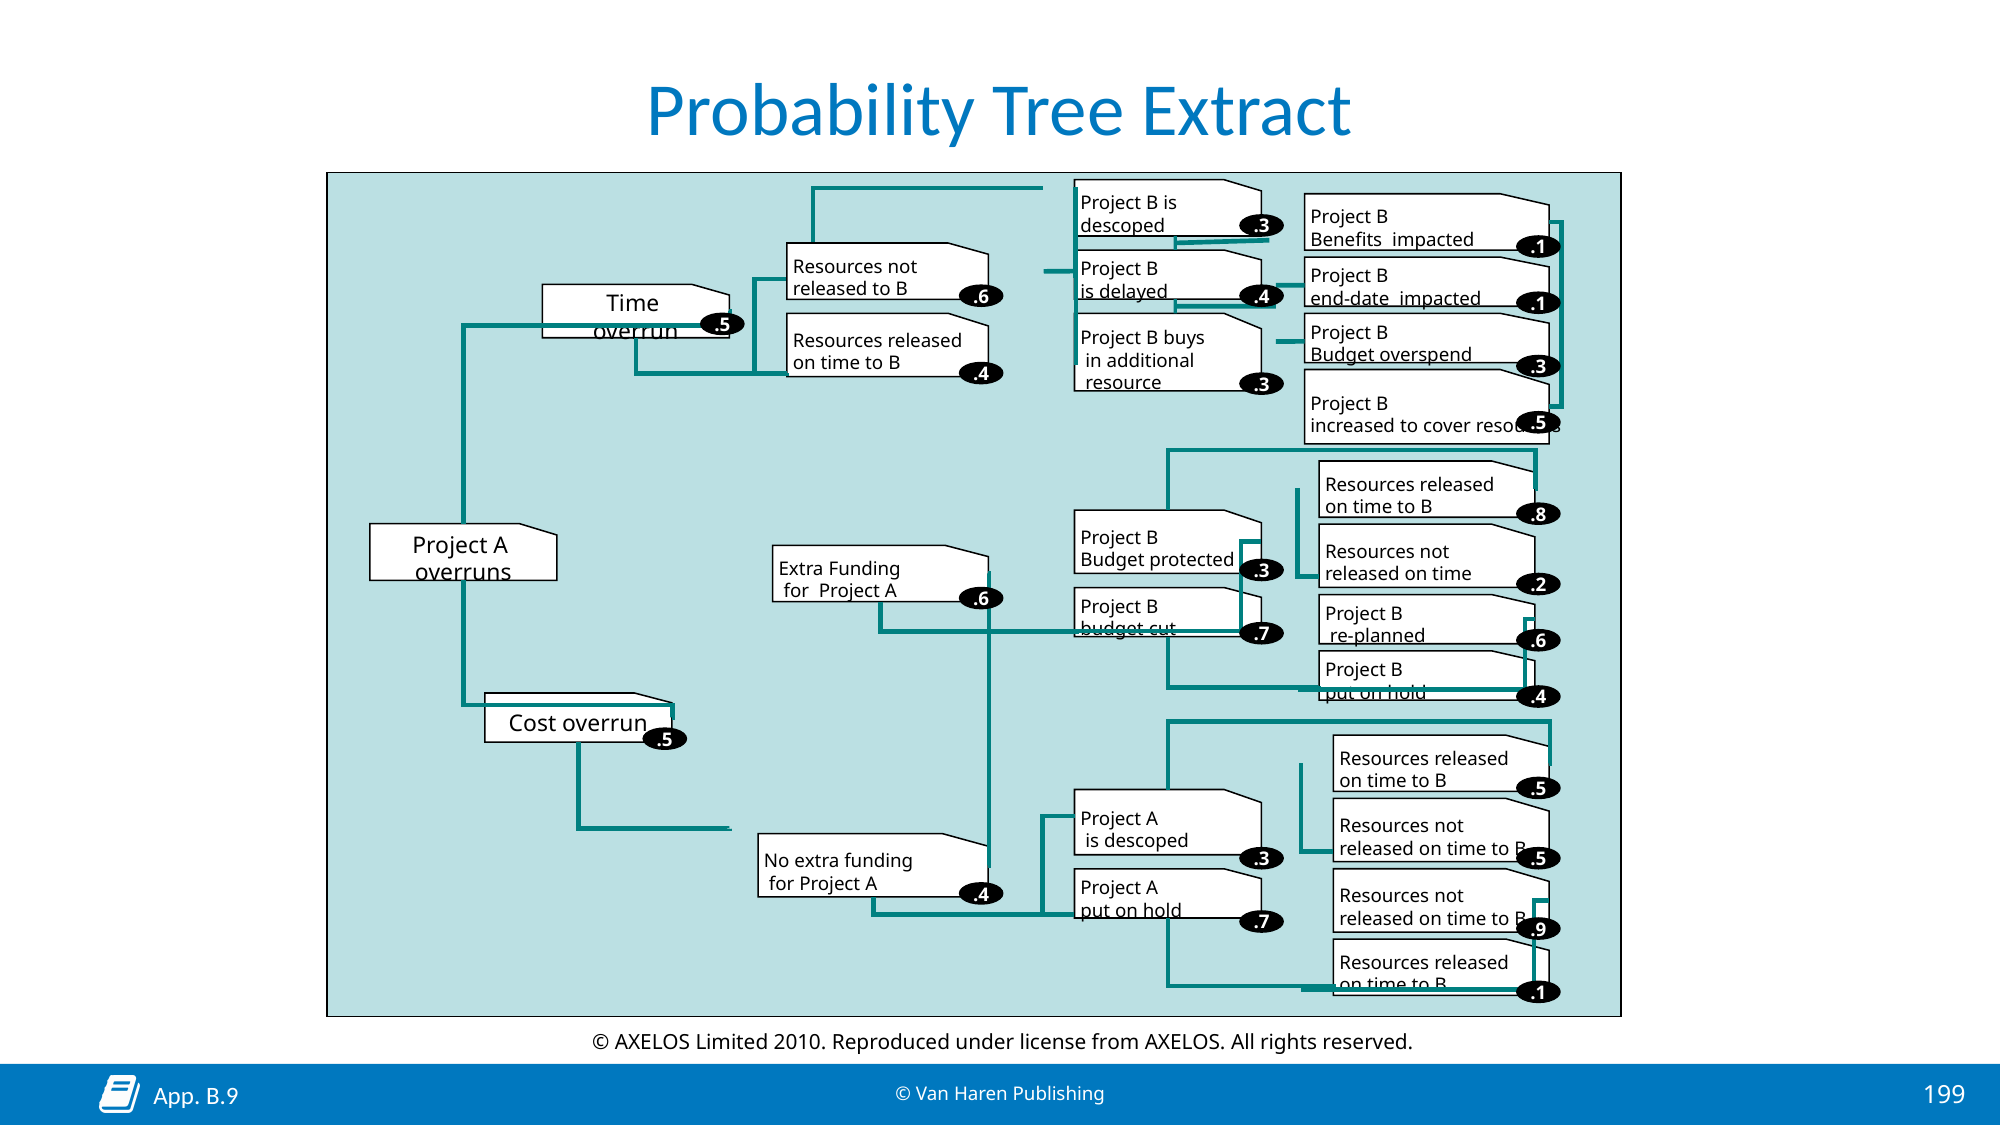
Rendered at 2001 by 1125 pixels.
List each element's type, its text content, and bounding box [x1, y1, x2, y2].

picture [99, 1075, 138, 1113]
list App. B.9 [138, 1060, 649, 1125]
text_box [326, 172, 1622, 1017]
text_box © AXELOS Limited 2010. Reproduced under license from AXELOS. All rights reserved. [518, 1026, 1487, 1062]
title Probability Tree Extract [274, 43, 1725, 167]
